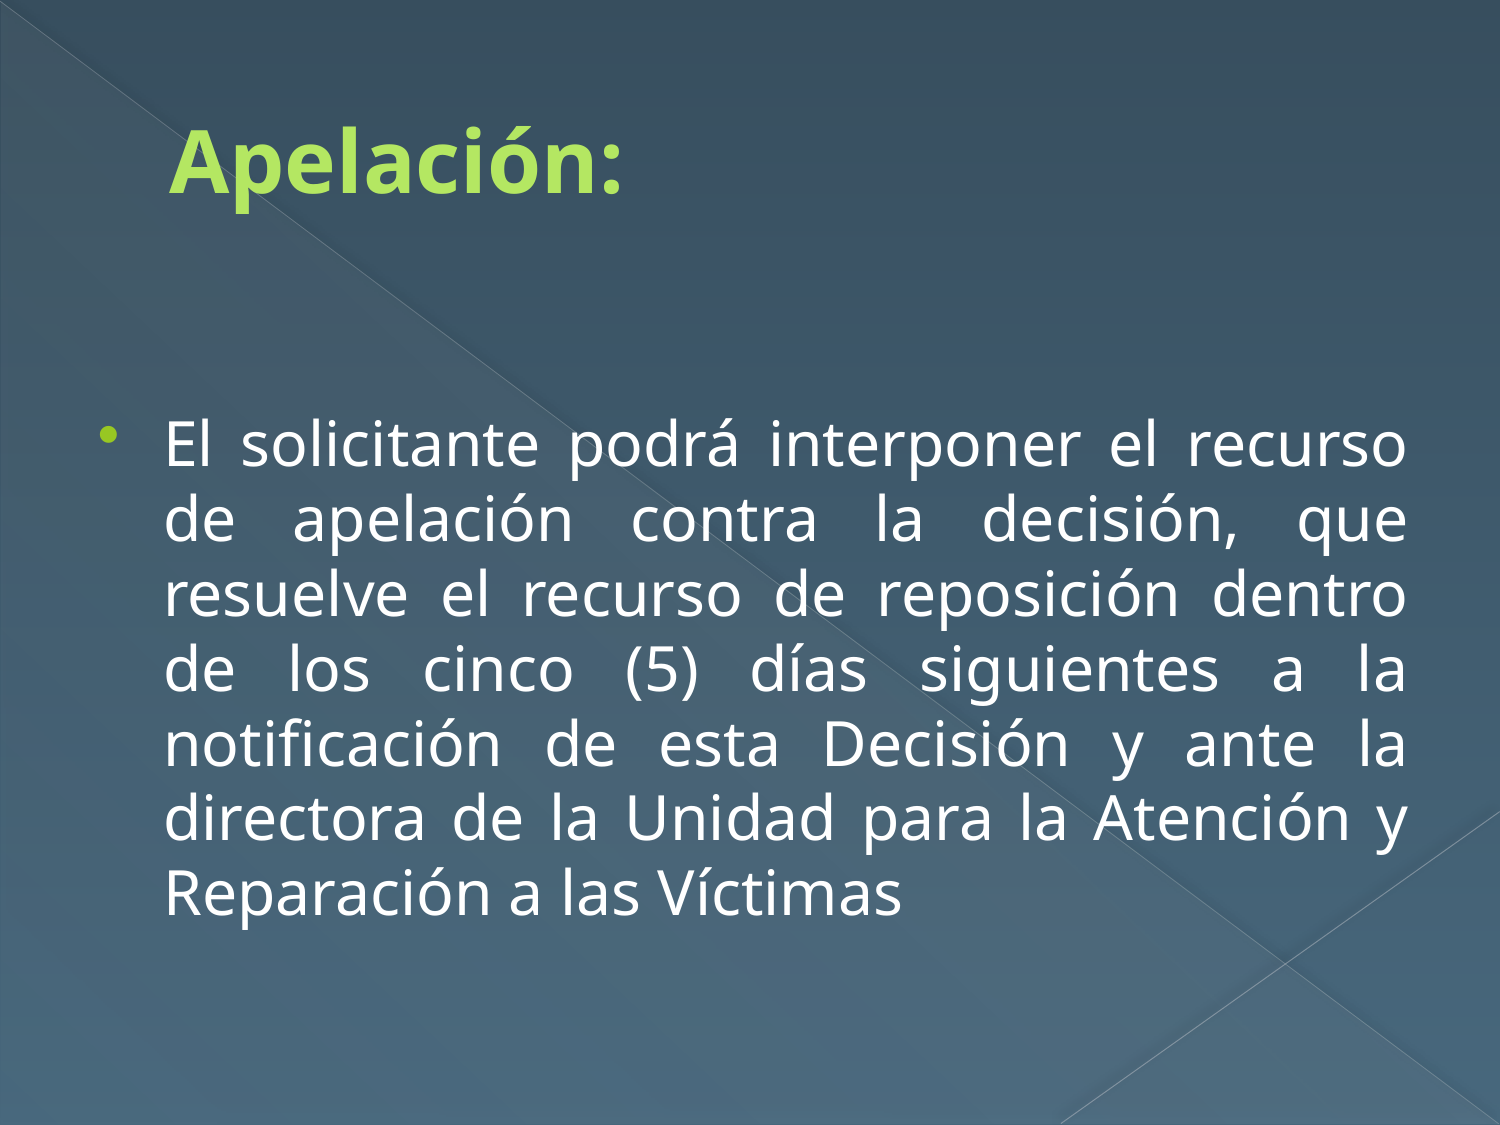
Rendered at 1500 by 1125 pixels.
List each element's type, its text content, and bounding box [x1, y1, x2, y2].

list El solicitante podrá interponer el recurso de apelación contra la decisión, que resuelve el recurso de reposición dentro de los cinco (5) días siguientes a la notificación de esta Decisión y ante la directora de la Unidad para la Atención y Reparación a las Víctimas [75, 308, 1425, 1059]
title Apelación: [75, 43, 1425, 274]
